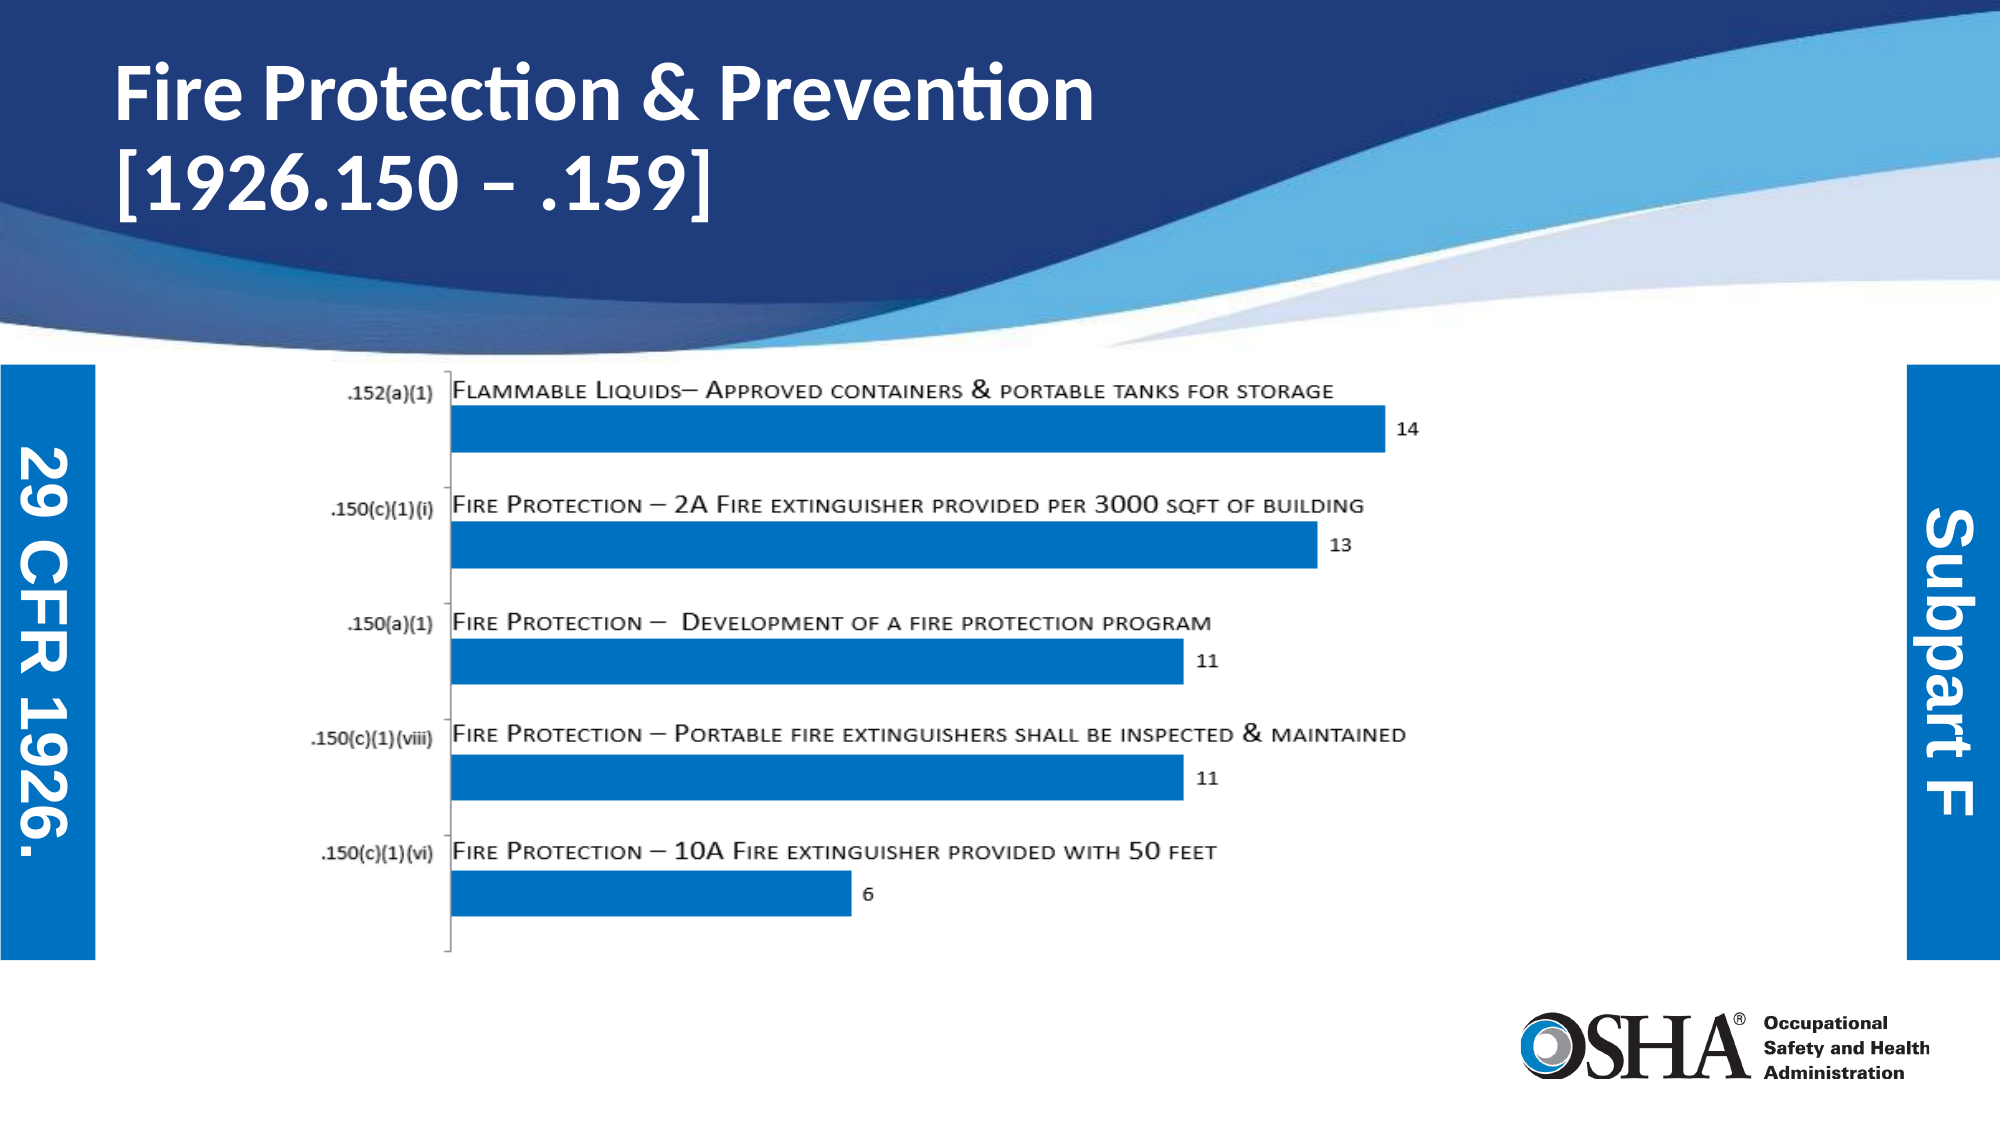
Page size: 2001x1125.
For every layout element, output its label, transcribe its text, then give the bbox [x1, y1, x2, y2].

picture [0, 0, 2000, 363]
text_box 29 CFR 1926. [0, 364, 96, 961]
text_box Subpart F [1906, 364, 2000, 961]
picture [299, 364, 1451, 961]
title Fire Protection & Prevention [1926.150 – .159] [99, 45, 1584, 233]
